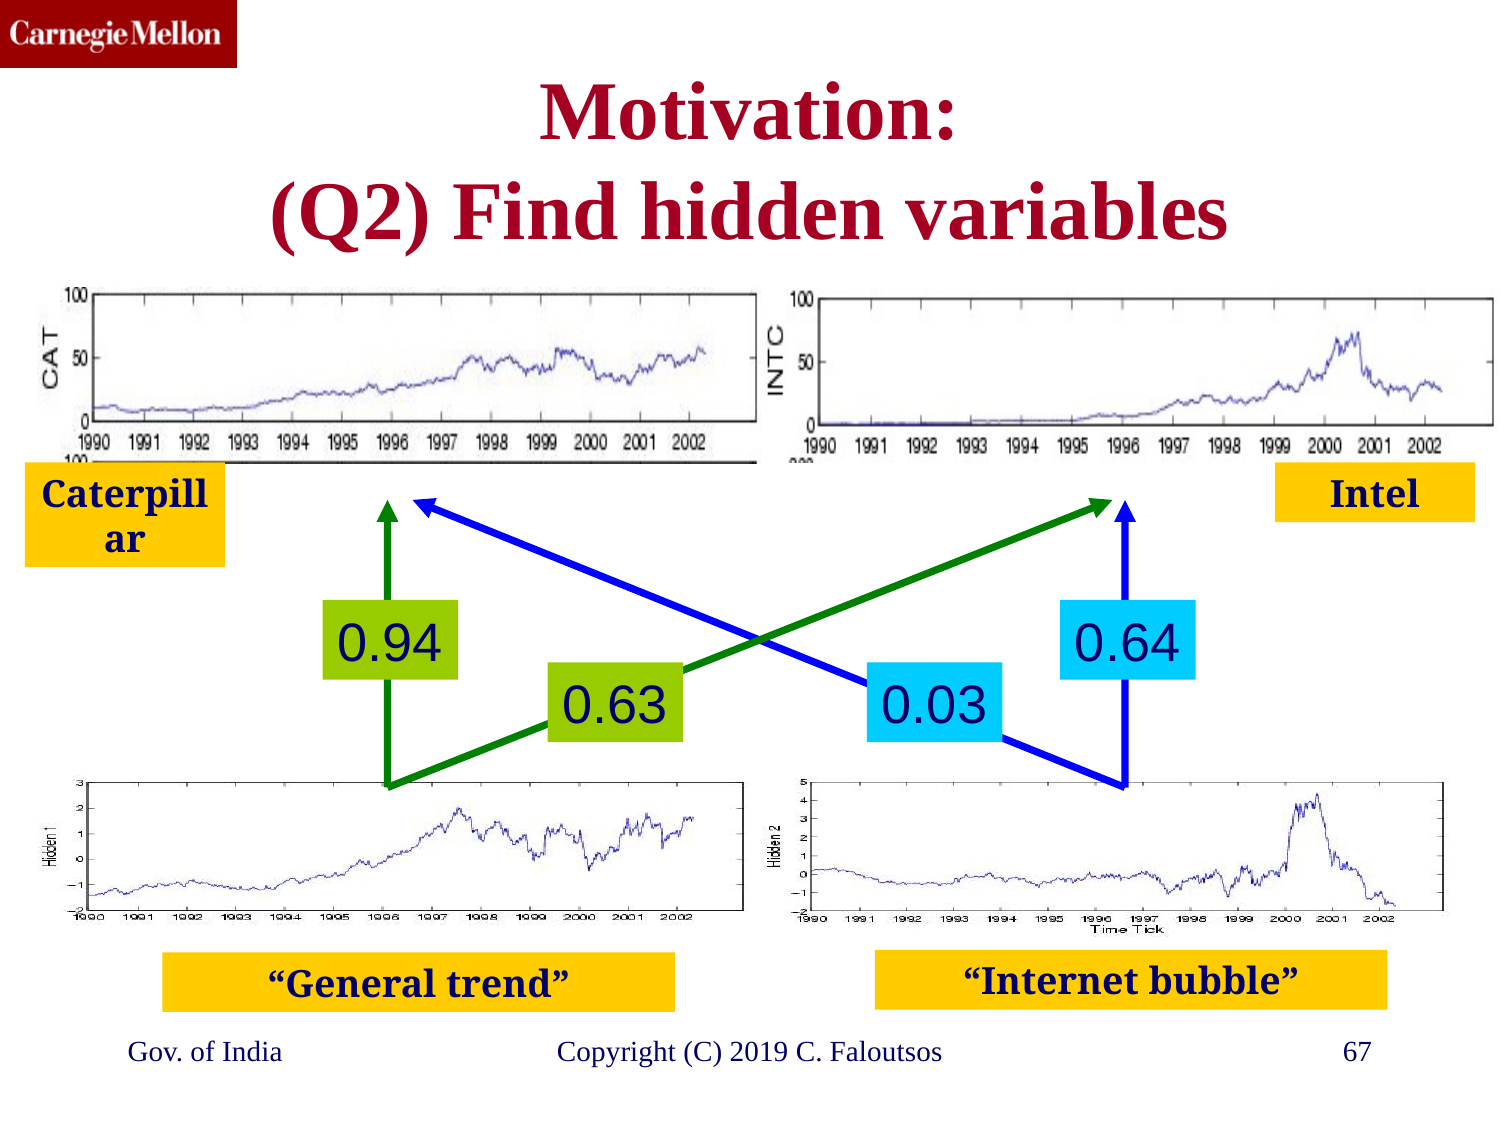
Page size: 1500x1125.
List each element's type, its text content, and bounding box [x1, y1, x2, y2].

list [37, 287, 760, 464]
text_box “General trend” [162, 952, 675, 1012]
title Motivation: (Q2) Find hidden variables [112, 99, 1388, 213]
text_box “Internet bubble” [874, 949, 1388, 1010]
text_box Caterpillar [24, 462, 225, 568]
text_box [684, 498, 1113, 671]
text_box 0.63 [547, 662, 684, 743]
text_box [412, 498, 759, 640]
text_box 0.03 [866, 662, 1003, 743]
slide_number Gov. of India [112, 1024, 426, 1101]
text_box 0.64 [1060, 599, 1196, 680]
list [762, 287, 1500, 463]
text_box Intel [1275, 471, 1475, 523]
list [37, 774, 751, 938]
slide_number 67 [1074, 1024, 1388, 1101]
text_box 0.94 [322, 599, 459, 680]
picture [0, 0, 237, 68]
text_box [1118, 499, 1132, 599]
footer Copyright (C) 2019 C. Faloutsos [512, 1024, 988, 1101]
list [762, 762, 1451, 938]
text_box [381, 499, 394, 599]
